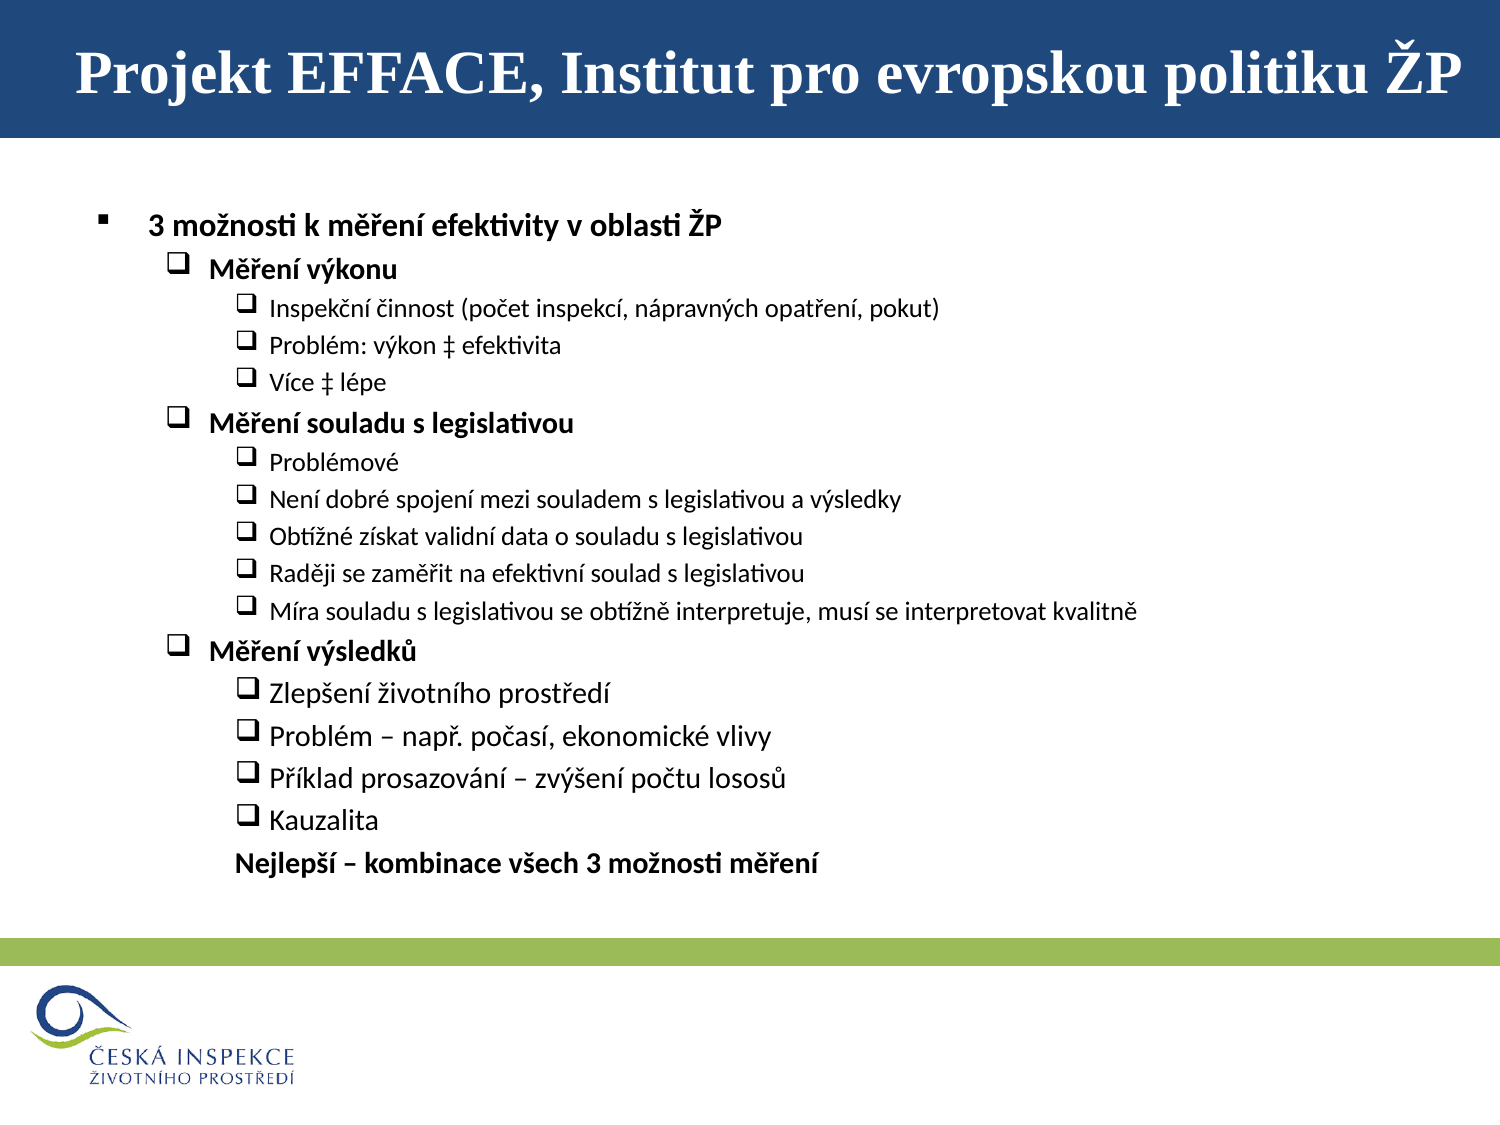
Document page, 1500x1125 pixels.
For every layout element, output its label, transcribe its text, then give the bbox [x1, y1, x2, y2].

picture [26, 983, 301, 1094]
list 3 možnosti k měření efektivity v oblasti ŽP Měření výkonu Inspekční činnost (počet inspekcí, nápravných opatření, pokut) Problém: výkon ‡ efektivita Více ‡ lépe Měření souladu s legislativou Problémové Není dobré spojení mezi souladem s legislativou a výsledky Obtížné získat validní data o souladu s legislativou Raději se zaměřit na efektivní soulad s legislativou Míra souladu s legislativou se obtížně interpretuje, musí se interpretovat kvalitně Měření výsledků Zlepšení životního prostředí Problém – např. počasí, ekonomické vlivy Příklad prosazování – zvýšení počtu lososů Kauzalita Nejlepší – kombinace všech 3 možnosti měření [80, 196, 1431, 894]
title Projekt EFFACE, Institut pro evropskou politiku ŽP [0, 0, 1500, 138]
text_box [0, 938, 1500, 966]
